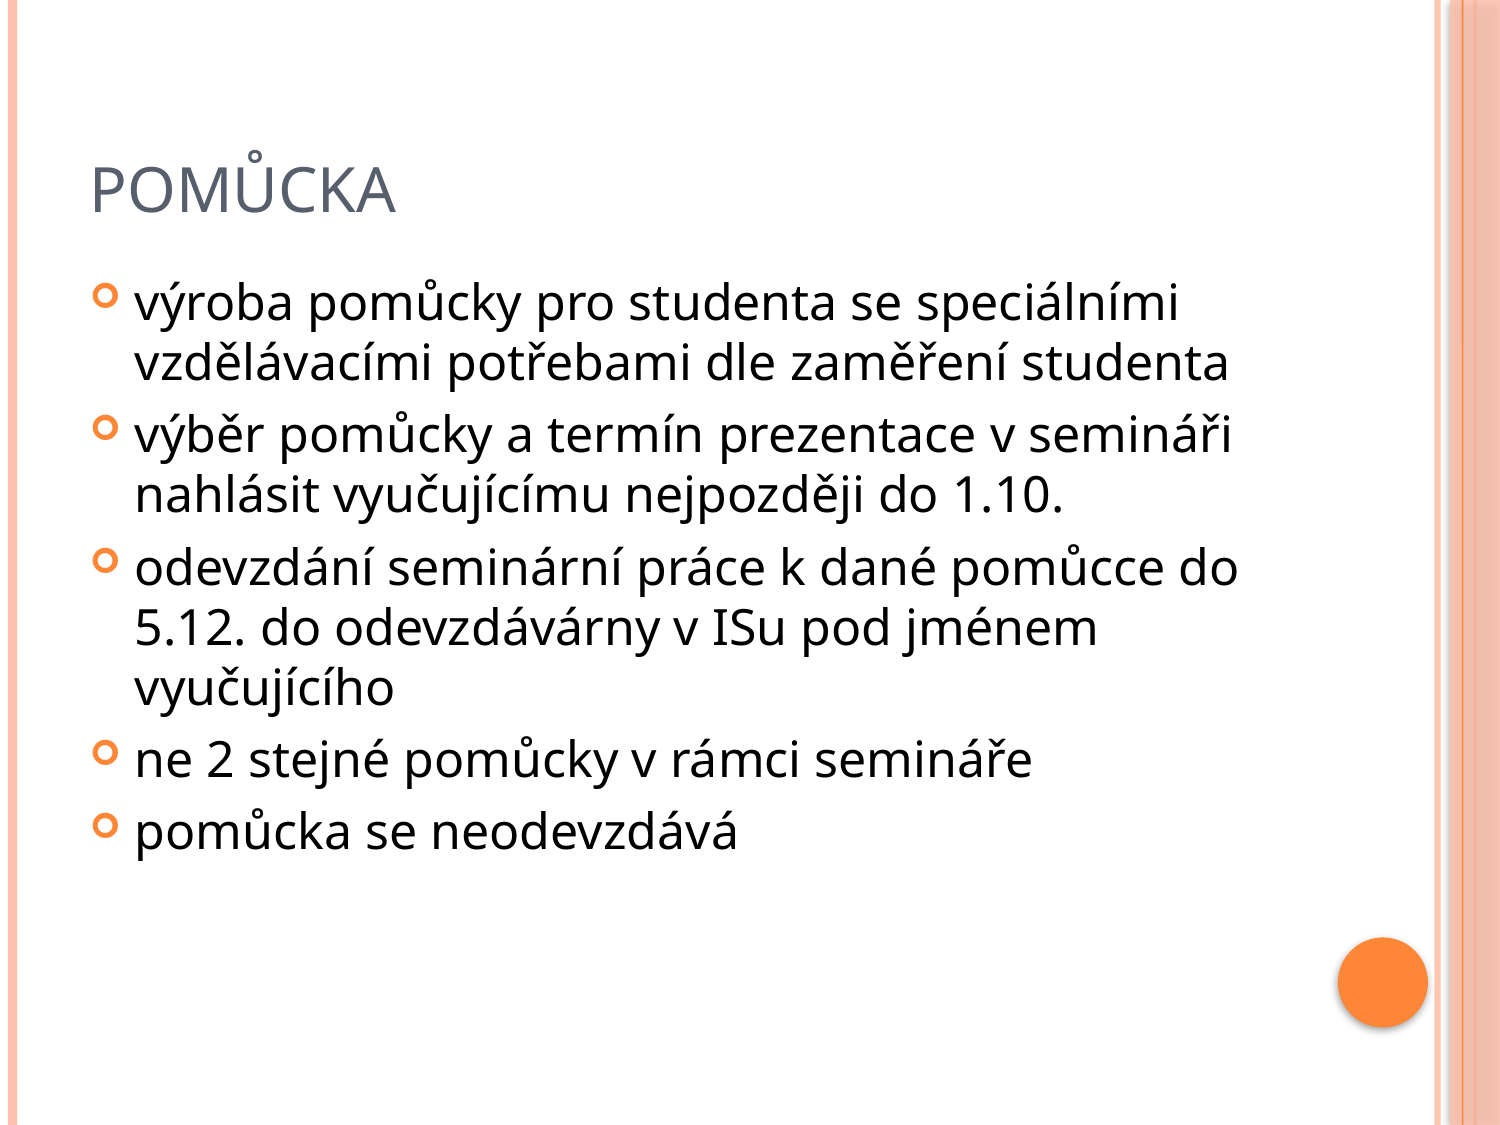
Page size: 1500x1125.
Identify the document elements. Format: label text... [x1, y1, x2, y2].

title Pomůcka [75, 45, 1300, 233]
list výroba pomůcky pro studenta se speciálními vzdělávacími potřebami dle zaměření studenta výběr pomůcky a termín prezentace v semináři nahlásit vyučujícímu nejpozději do 1.10. odevzdání seminární práce k dané pomůcce do 5.12. do odevzdávárny v ISu pod jménem vyučujícího ne 2 stejné pomůcky v rámci semináře pomůcka se neodevzdává [75, 262, 1300, 1062]
